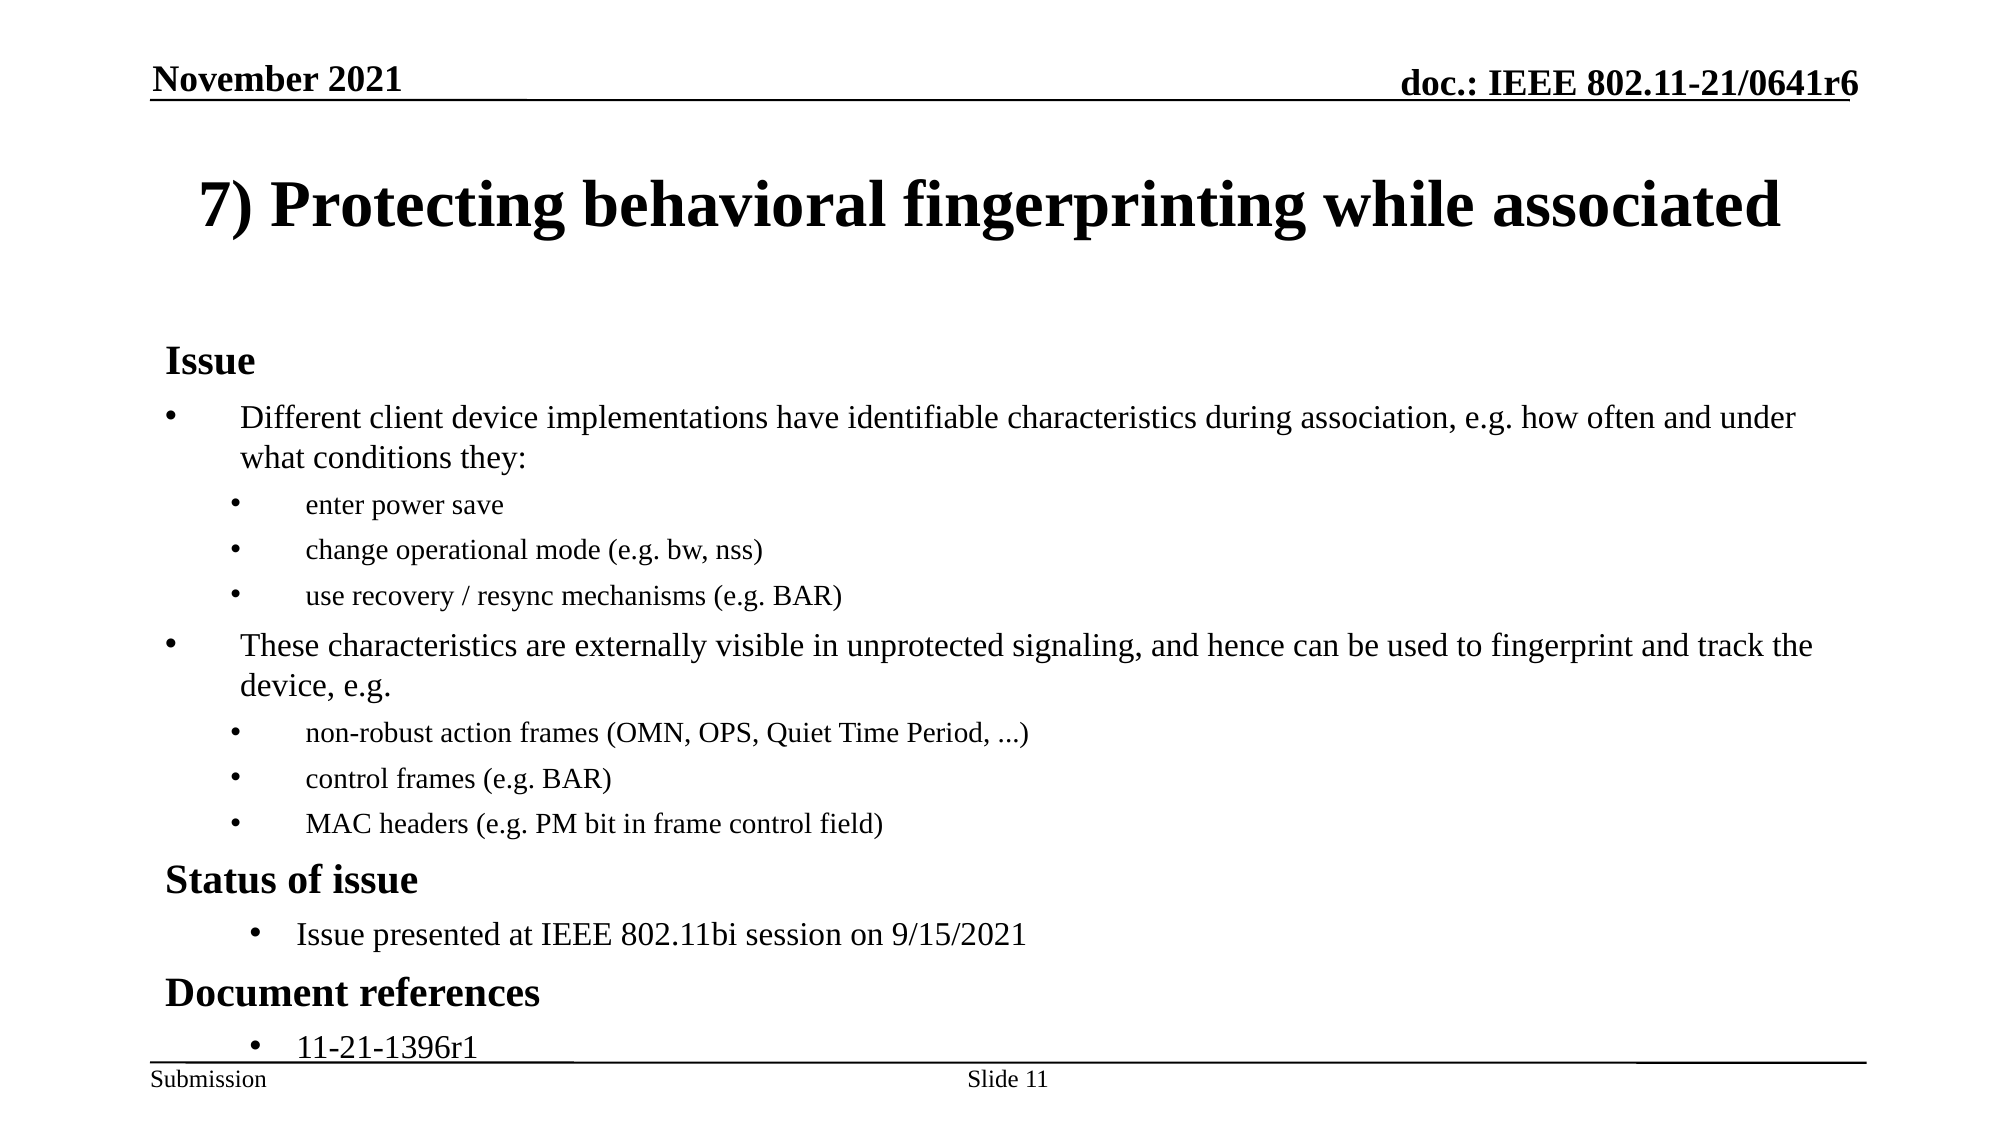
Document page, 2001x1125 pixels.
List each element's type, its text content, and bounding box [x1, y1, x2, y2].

title 7) Protecting behavioral fingerprinting while associated [149, 112, 1850, 288]
footer [1171, 1061, 1869, 1093]
list Issue Different client device implementations have identifiable characteristics during association, e.g. how often and under what conditions they: enter power save change operational mode (e.g. bw, nss) use recovery / resync mechanisms (e.g. BAR) These characteristics are externally visible in unprotected signaling, and hence can be used to fingerprint and track the device, e.g. non-robust action frames (OMN, OPS, Quiet Time Period, ...) control frames (e.g. BAR) MAC headers (e.g. PM bit in frame control field) Status of issue Issue presented at IEEE 802.11bi session on 9/15/2021 Document references 11-21-1396r1 [149, 324, 1850, 1000]
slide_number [152, 54, 563, 100]
slide_number Slide 11 [950, 1061, 1067, 1123]
